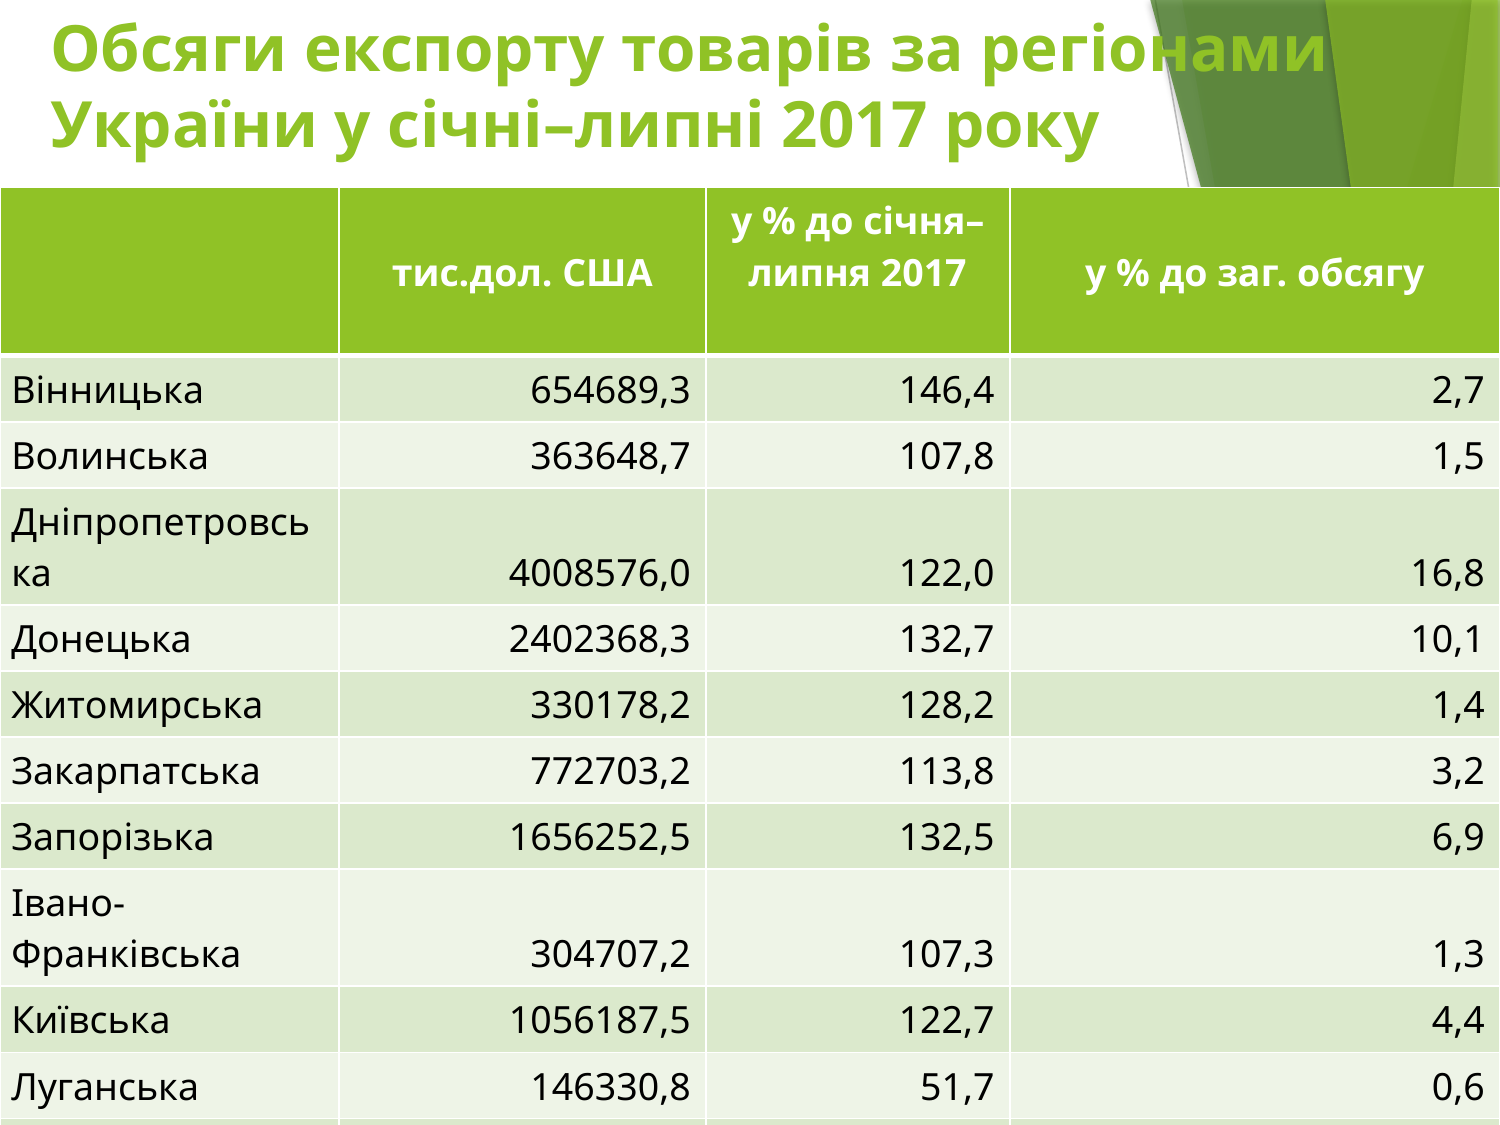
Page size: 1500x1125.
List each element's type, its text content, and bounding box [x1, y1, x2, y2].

table_header у % до заг. обсягу [1011, 188, 1499, 353]
table_cell Донецька [1, 606, 338, 670]
table_cell Волинська [1, 423, 338, 487]
table_cell Днiпропетровська [1, 489, 338, 604]
table_cell 1656252,5 [340, 804, 705, 868]
table_cell Вiнницька [1, 358, 338, 421]
table_cell 4008576,0 [340, 489, 705, 604]
table_cell 146,4 [707, 358, 1009, 421]
table_cell 654689,3 [340, 358, 705, 421]
table_cell 113,8 [707, 738, 1009, 802]
table_cell Закарпатська [1, 738, 338, 802]
table_cell Івано-Франківська [1, 870, 338, 985]
table_cell 330178,2 [340, 672, 705, 736]
table_cell 51,7 [707, 1053, 1009, 1118]
table_cell Луганська [1, 1053, 338, 1118]
table_cell 1,5 [1011, 423, 1499, 487]
table_cell 1056187,5 [340, 987, 705, 1052]
table_cell 107,3 [707, 870, 1009, 985]
table_cell 1,4 [1011, 672, 1499, 736]
table_cell 2,7 [1011, 358, 1499, 421]
table_cell 10,1 [1011, 606, 1499, 670]
table_cell 4,4 [1011, 987, 1499, 1052]
table_cell Київська [1, 987, 338, 1052]
table_cell 132,7 [707, 606, 1009, 670]
table_cell Житомирська [1, 672, 338, 736]
table_cell 16,8 [1011, 489, 1499, 604]
table_cell 831793,4 [340, 1119, 705, 1125]
table_cell Запорiзька [1, 804, 338, 868]
table_cell 120,0 [707, 1119, 1009, 1125]
table_header тис.дол. США [340, 188, 705, 353]
table_cell 107,8 [707, 423, 1009, 487]
table_cell Львiвська [1, 1119, 338, 1125]
table_cell 3,5 [1011, 1119, 1499, 1125]
table_cell 2402368,3 [340, 606, 705, 670]
table_cell 122,7 [707, 987, 1009, 1052]
title Обсяги експорту товарів за регіонами України у січні–липні 2017 року [35, 0, 1475, 187]
table_cell 6,9 [1011, 804, 1499, 868]
table_cell 772703,2 [340, 738, 705, 802]
table_cell 304707,2 [340, 870, 705, 985]
table_header у % до січня–липня 2017 [707, 188, 1009, 353]
table_header [1, 188, 338, 353]
table_cell 146330,8 [340, 1053, 705, 1118]
table_cell 0,6 [1011, 1053, 1499, 1118]
table_cell 132,5 [707, 804, 1009, 868]
table_cell 363648,7 [340, 423, 705, 487]
table_cell 3,2 [1011, 738, 1499, 802]
table_cell 128,2 [707, 672, 1009, 736]
table_cell 122,0 [707, 489, 1009, 604]
table_cell 1,3 [1011, 870, 1499, 985]
